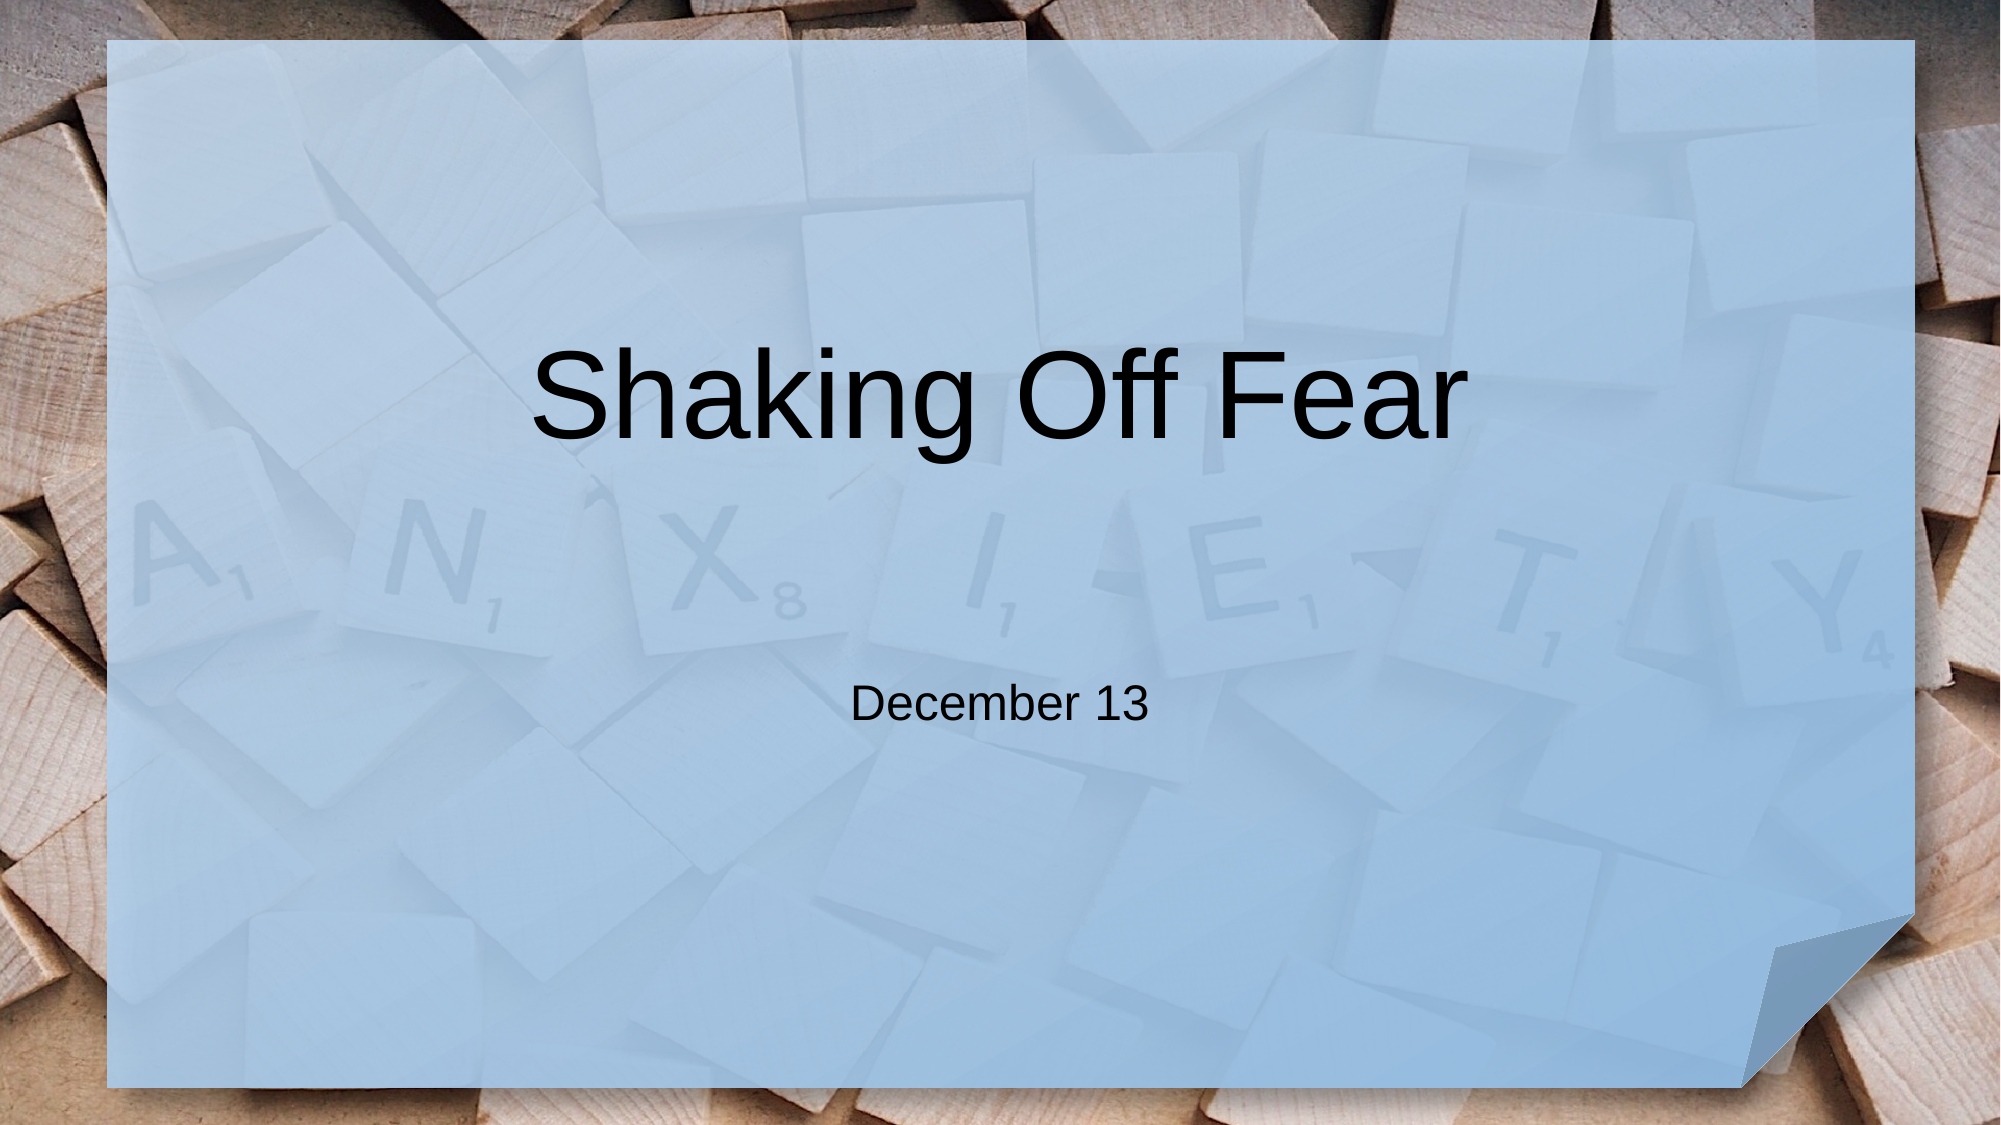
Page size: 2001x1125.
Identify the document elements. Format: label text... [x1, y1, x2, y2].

picture [0, 0, 2001, 1125]
title Shaking Off Fear [249, 184, 1750, 474]
subtitle December 13 [249, 670, 1750, 863]
